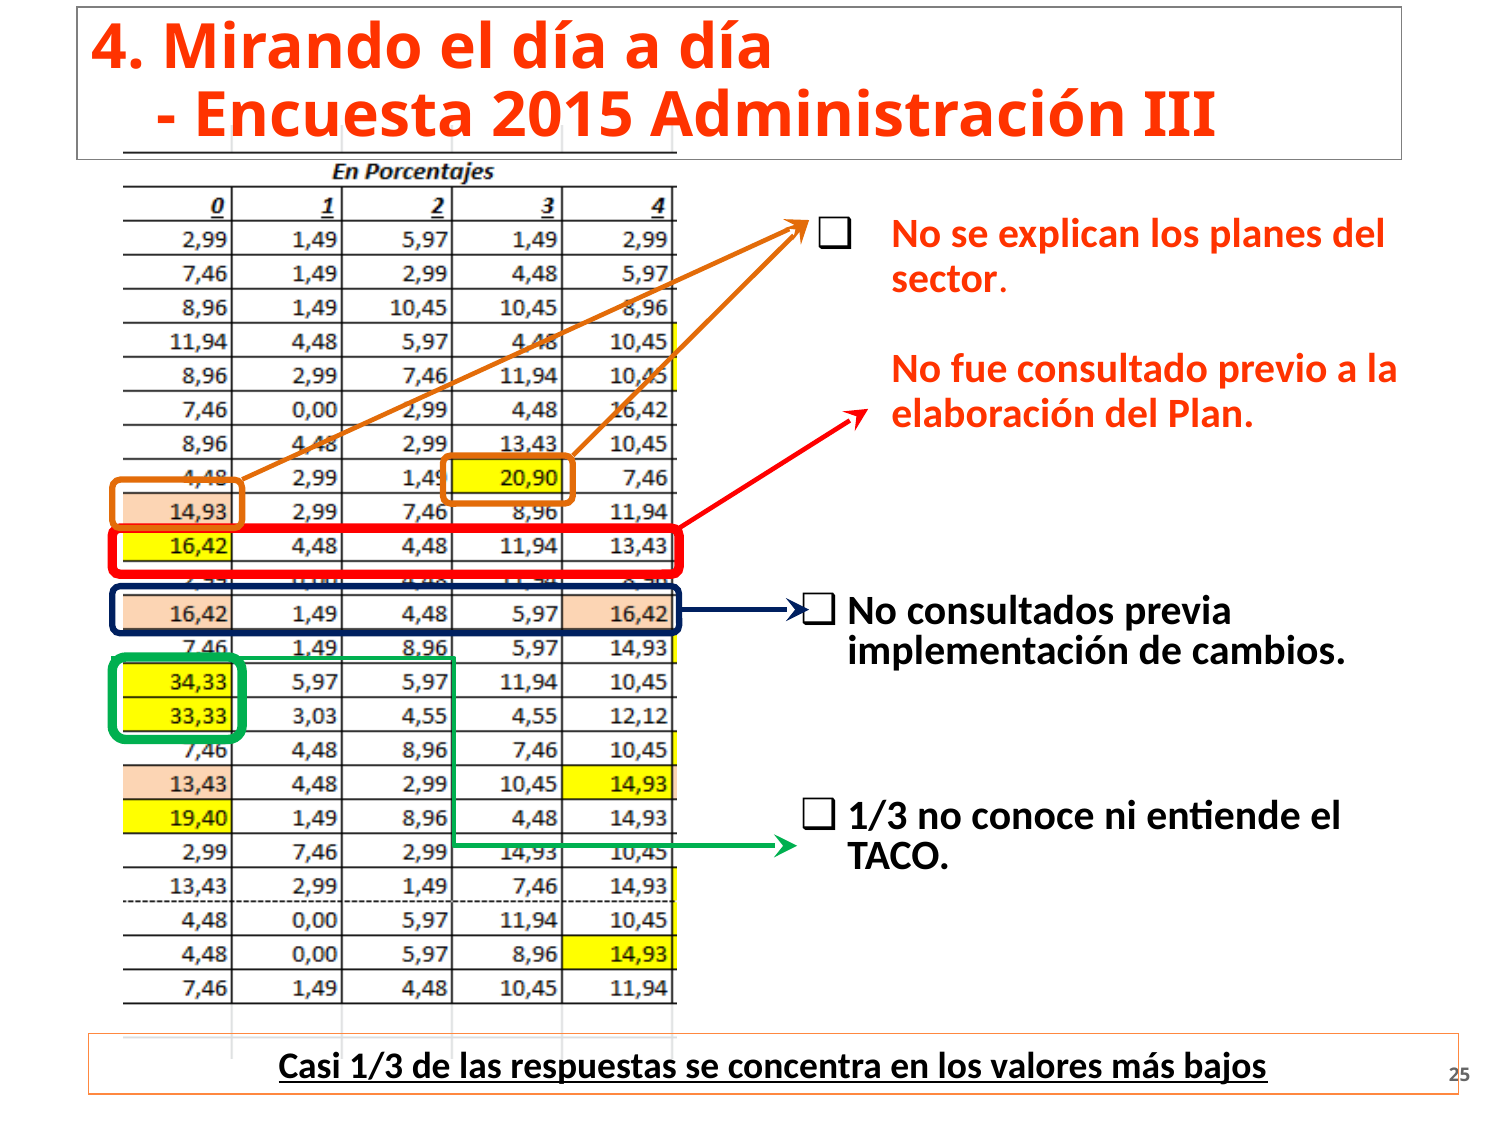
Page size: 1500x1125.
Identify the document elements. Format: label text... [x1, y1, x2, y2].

text_box [112, 528, 118, 574]
title No se explican los planes del sector. No fue consultado previo a la elaboración del Plan. [800, 0, 1448, 445]
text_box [241, 219, 810, 480]
text_box 4. Mirando el día a día - Encuesta 2015 Administración III [76, 7, 1402, 160]
text_box Casi 1/3 de las respuestas se concentra en los valores más bajos [88, 1033, 1459, 1094]
text_box [112, 480, 118, 528]
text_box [572, 219, 810, 456]
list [123, 855, 677, 1059]
list No consultados previa implementación de cambios. 1/3 no conoce ni entiende el TACO. [785, 584, 1436, 1022]
text_box [112, 586, 118, 633]
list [123, 125, 677, 656]
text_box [110, 657, 798, 846]
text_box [678, 408, 869, 529]
